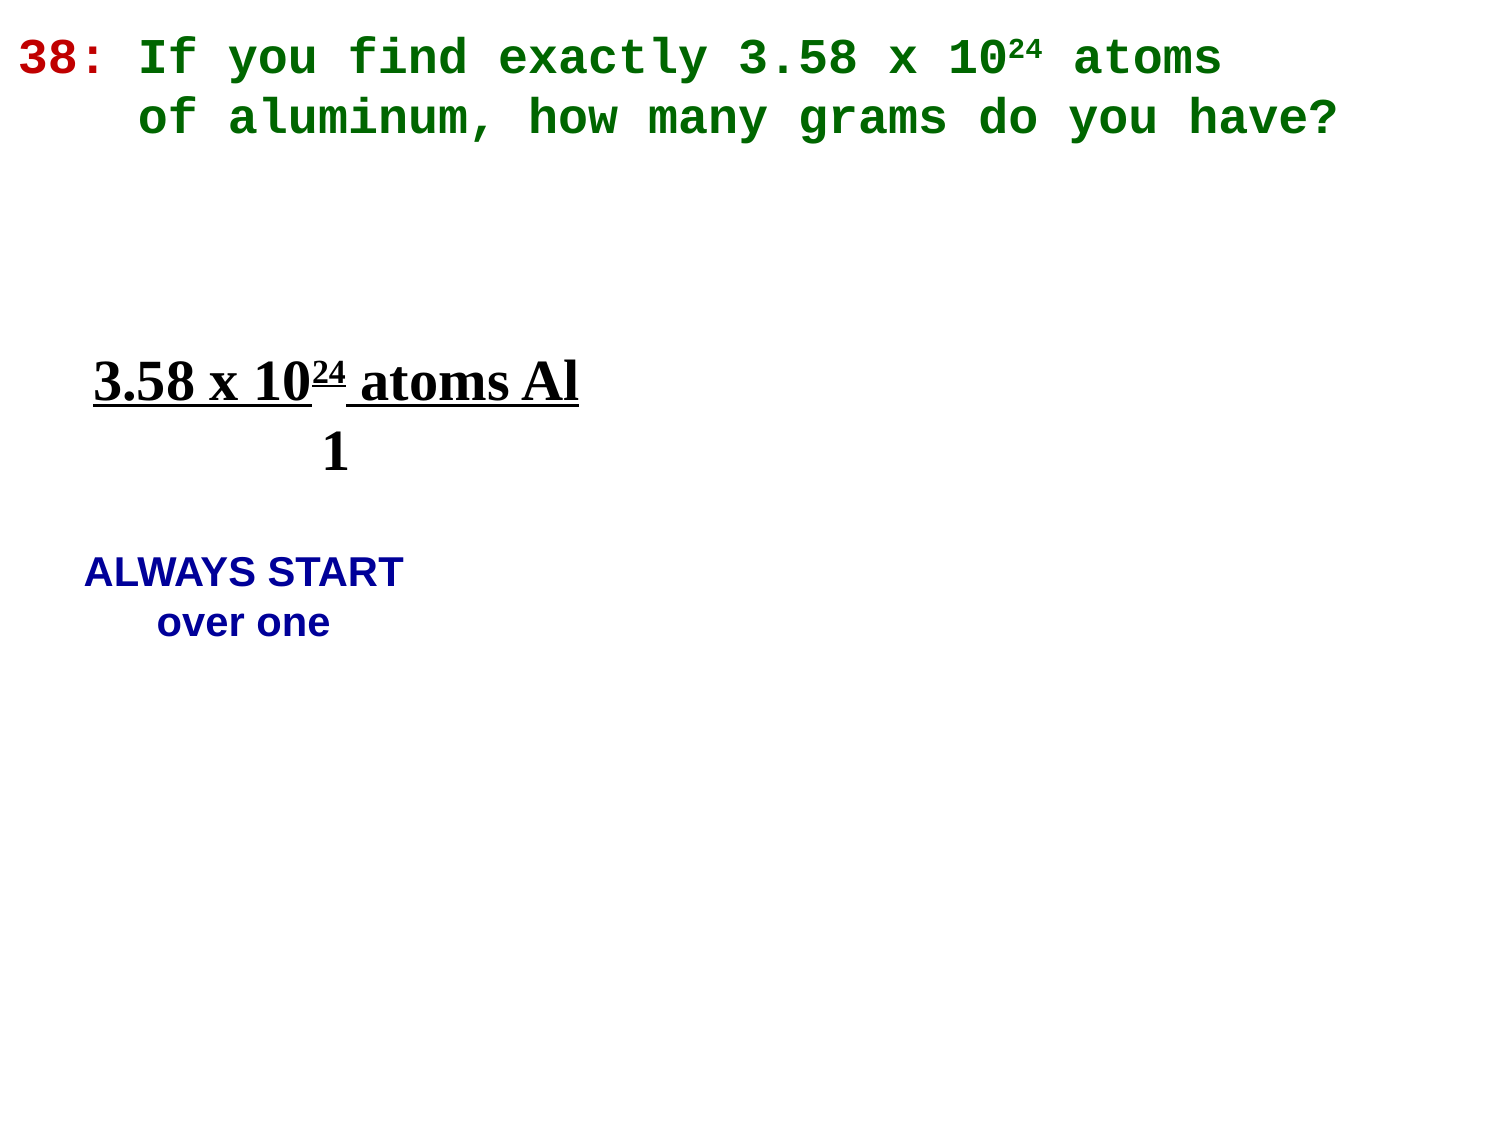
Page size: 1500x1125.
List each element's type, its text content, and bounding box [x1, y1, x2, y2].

text_box ALWAYS START over one [24, 537, 463, 653]
text_box 3.58 x 1024 atoms Al 1 [54, 334, 618, 490]
text_box 38: If you find exactly 3.58 x 1024 atoms of aluminum, how many grams do you have? [3, 16, 1500, 151]
